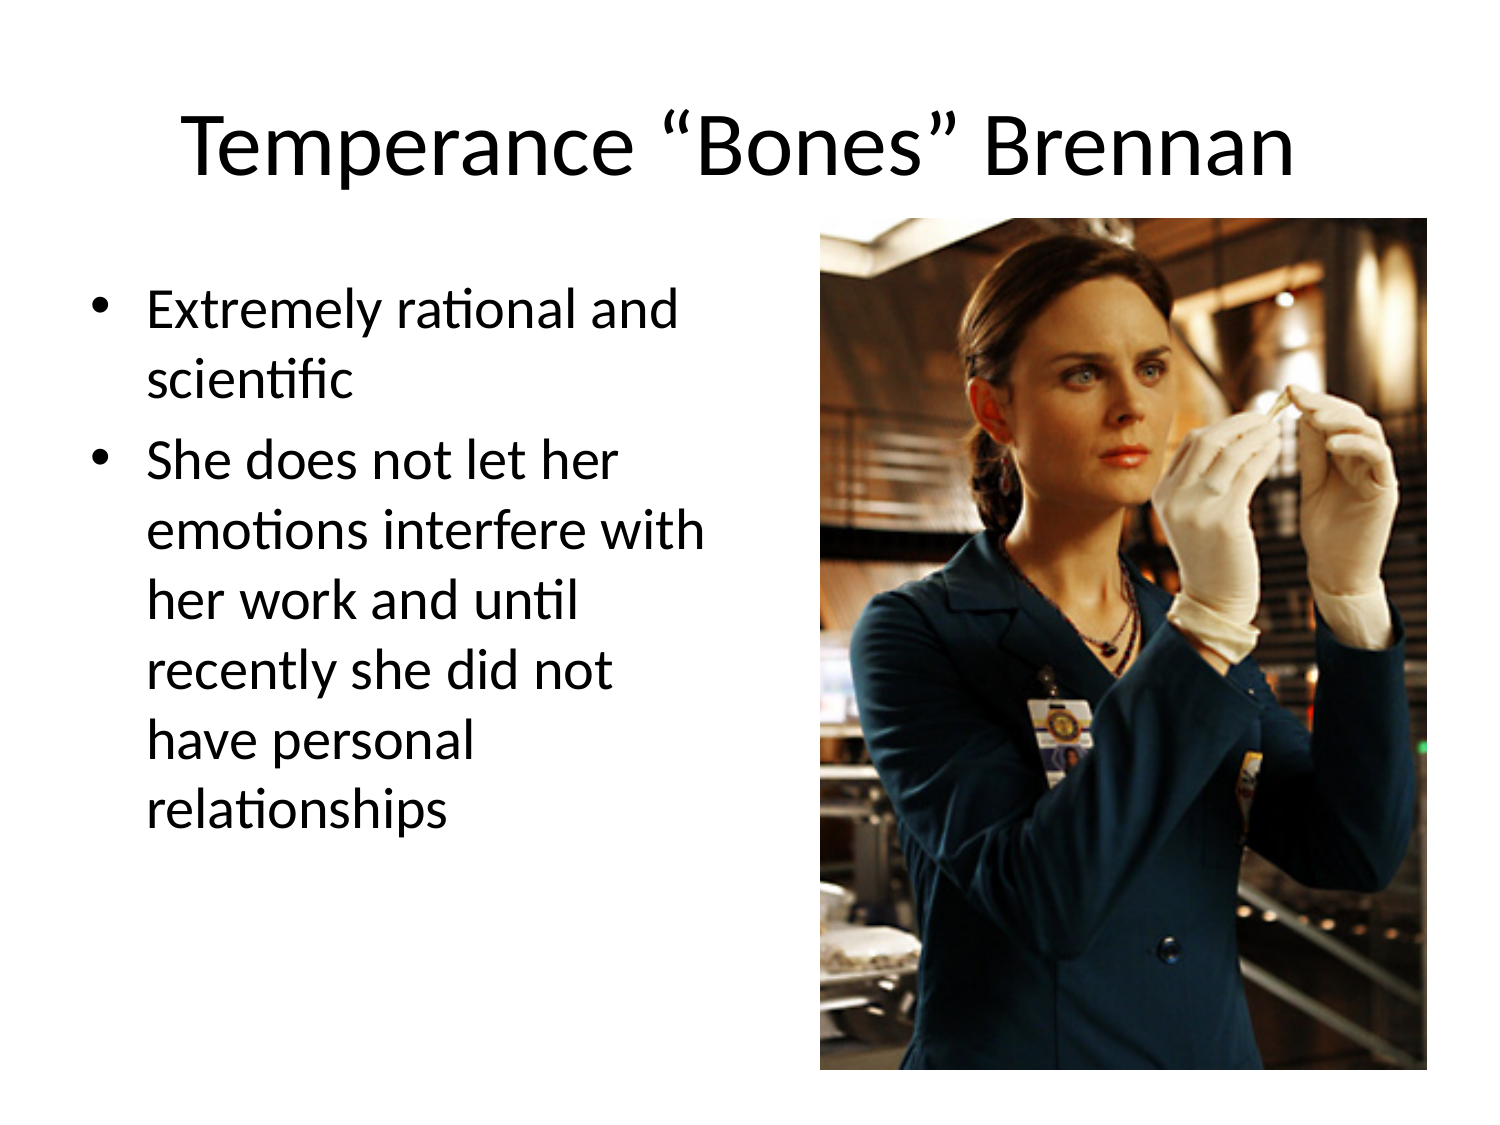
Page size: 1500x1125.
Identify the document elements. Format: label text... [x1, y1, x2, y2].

picture [820, 218, 1427, 1070]
title Temperance “Bones” Brennan [75, 45, 1425, 233]
list Extremely rational and scientific She does not let her emotions interfere with her work and until recently she did not have personal relationships [75, 262, 738, 1005]
